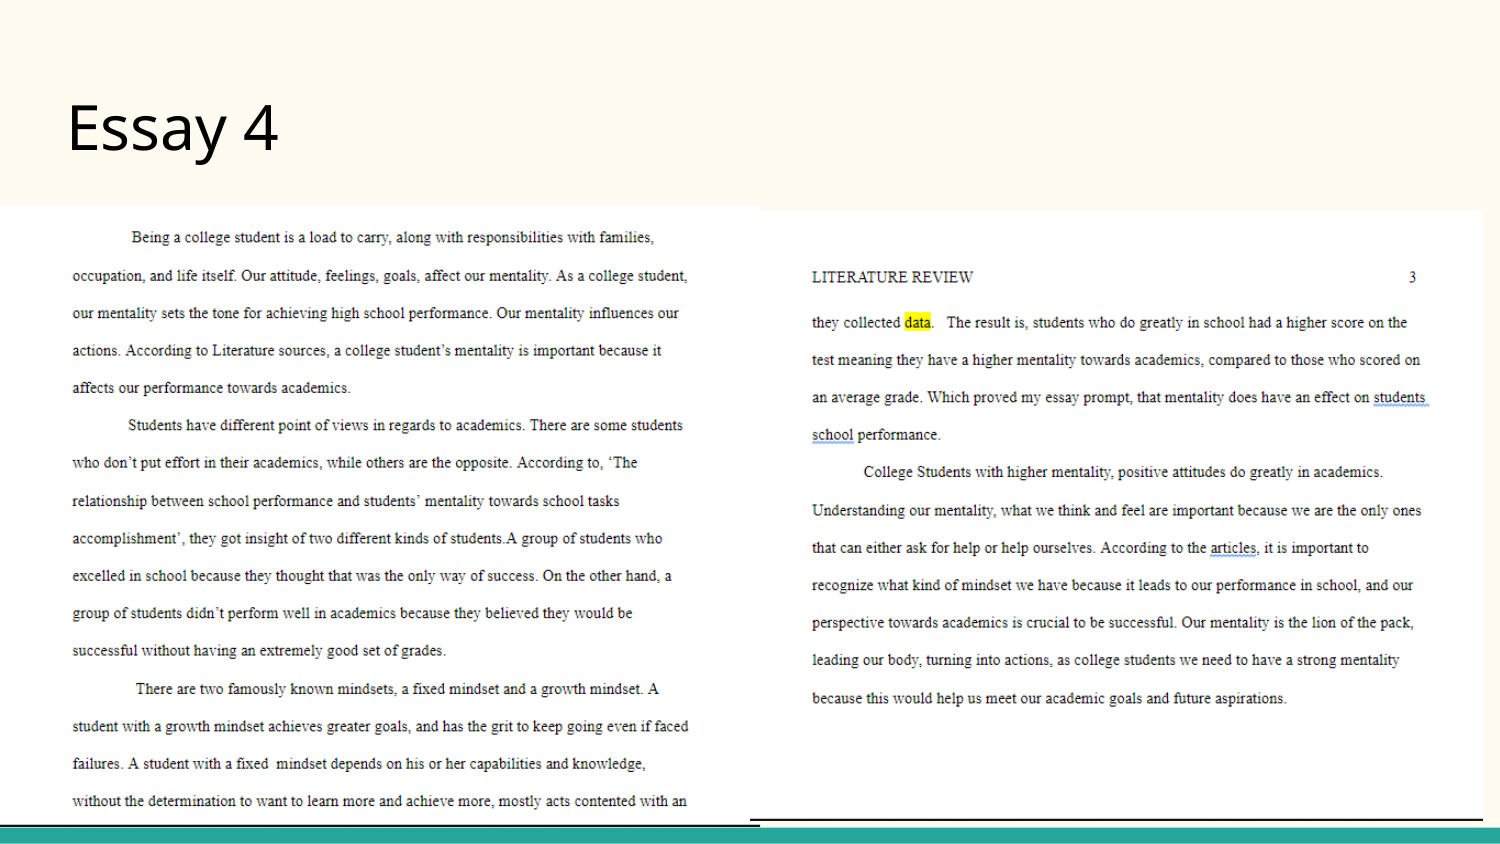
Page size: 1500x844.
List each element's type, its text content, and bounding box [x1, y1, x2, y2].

picture [0, 204, 1484, 827]
title Essay 4 [51, 72, 1449, 174]
